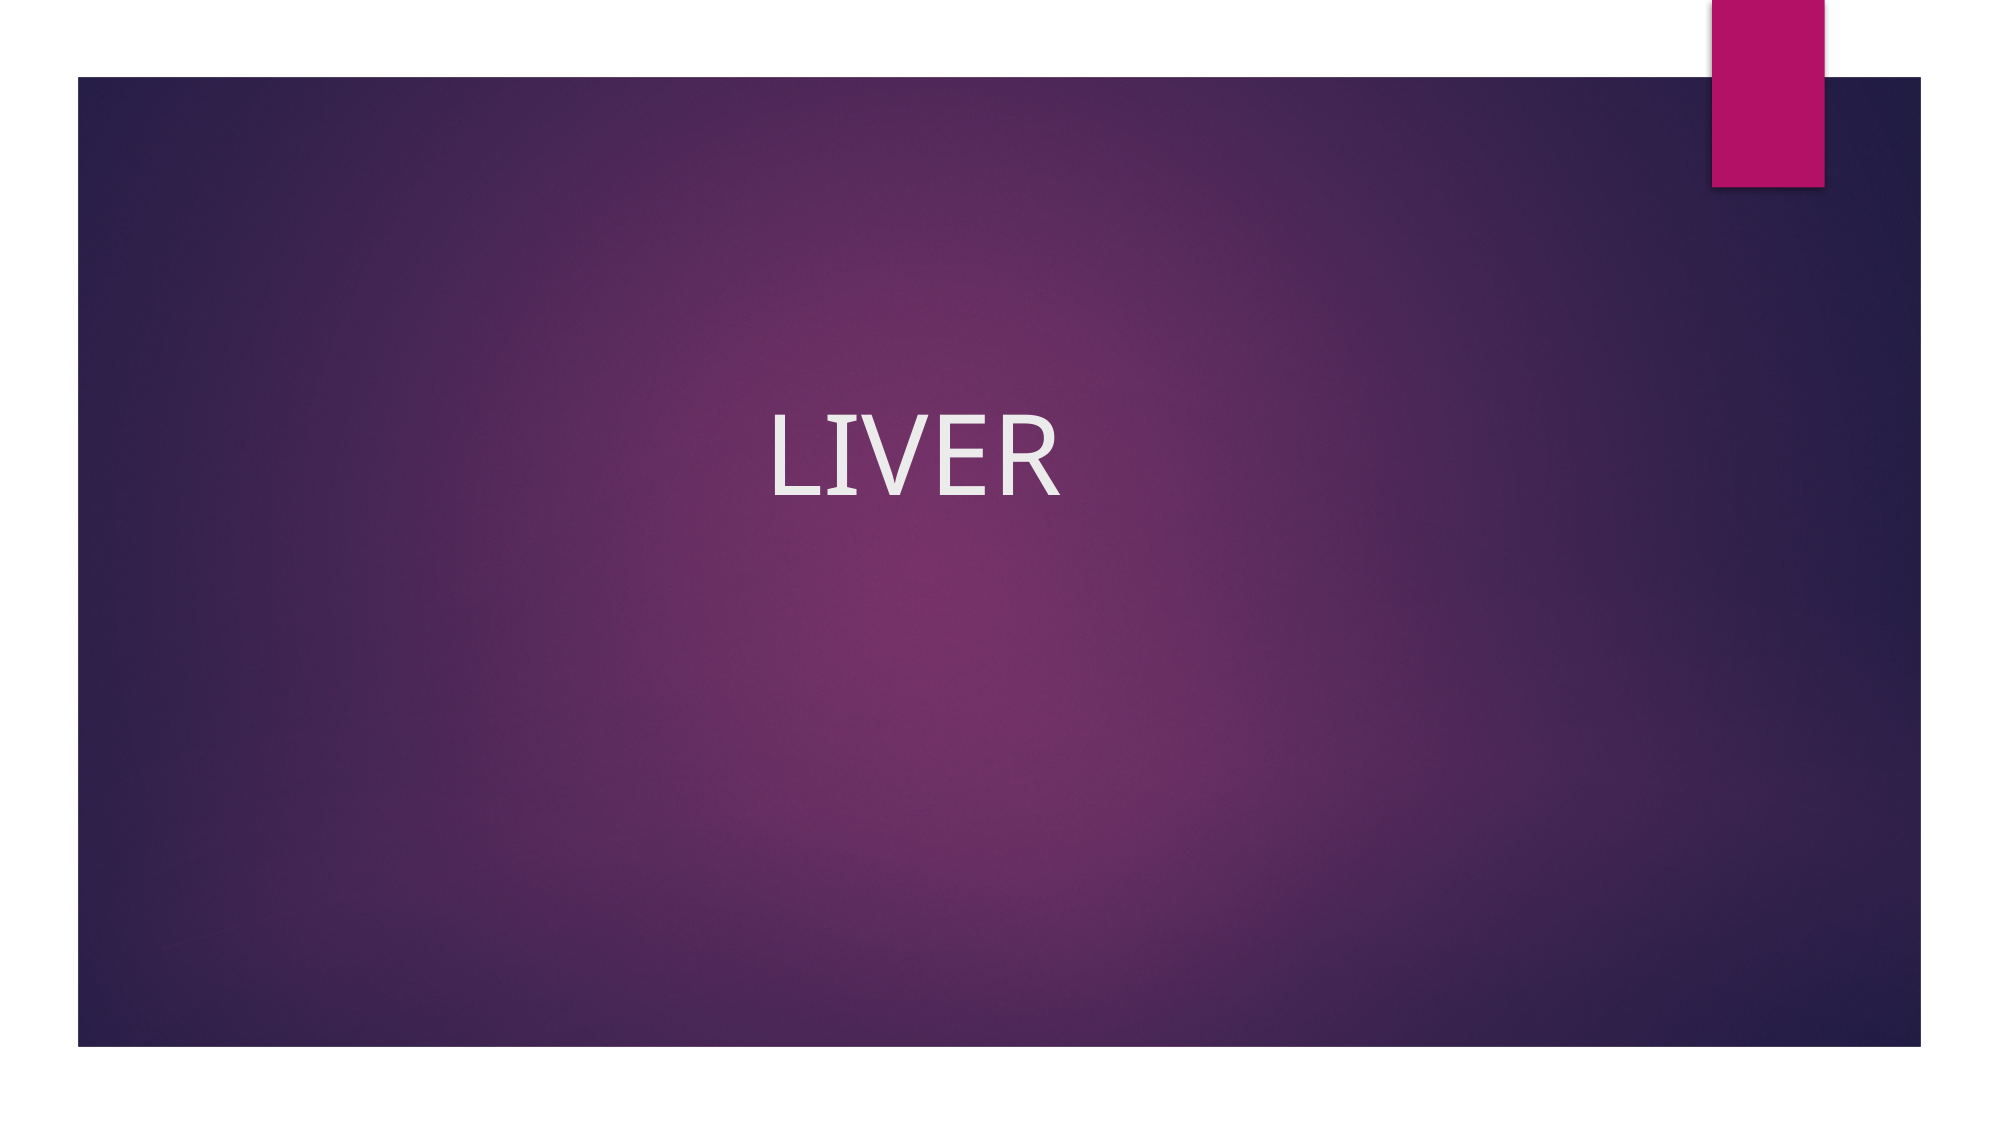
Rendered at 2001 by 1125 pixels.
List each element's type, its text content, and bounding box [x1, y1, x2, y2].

title LIVER [189, 186, 1638, 525]
